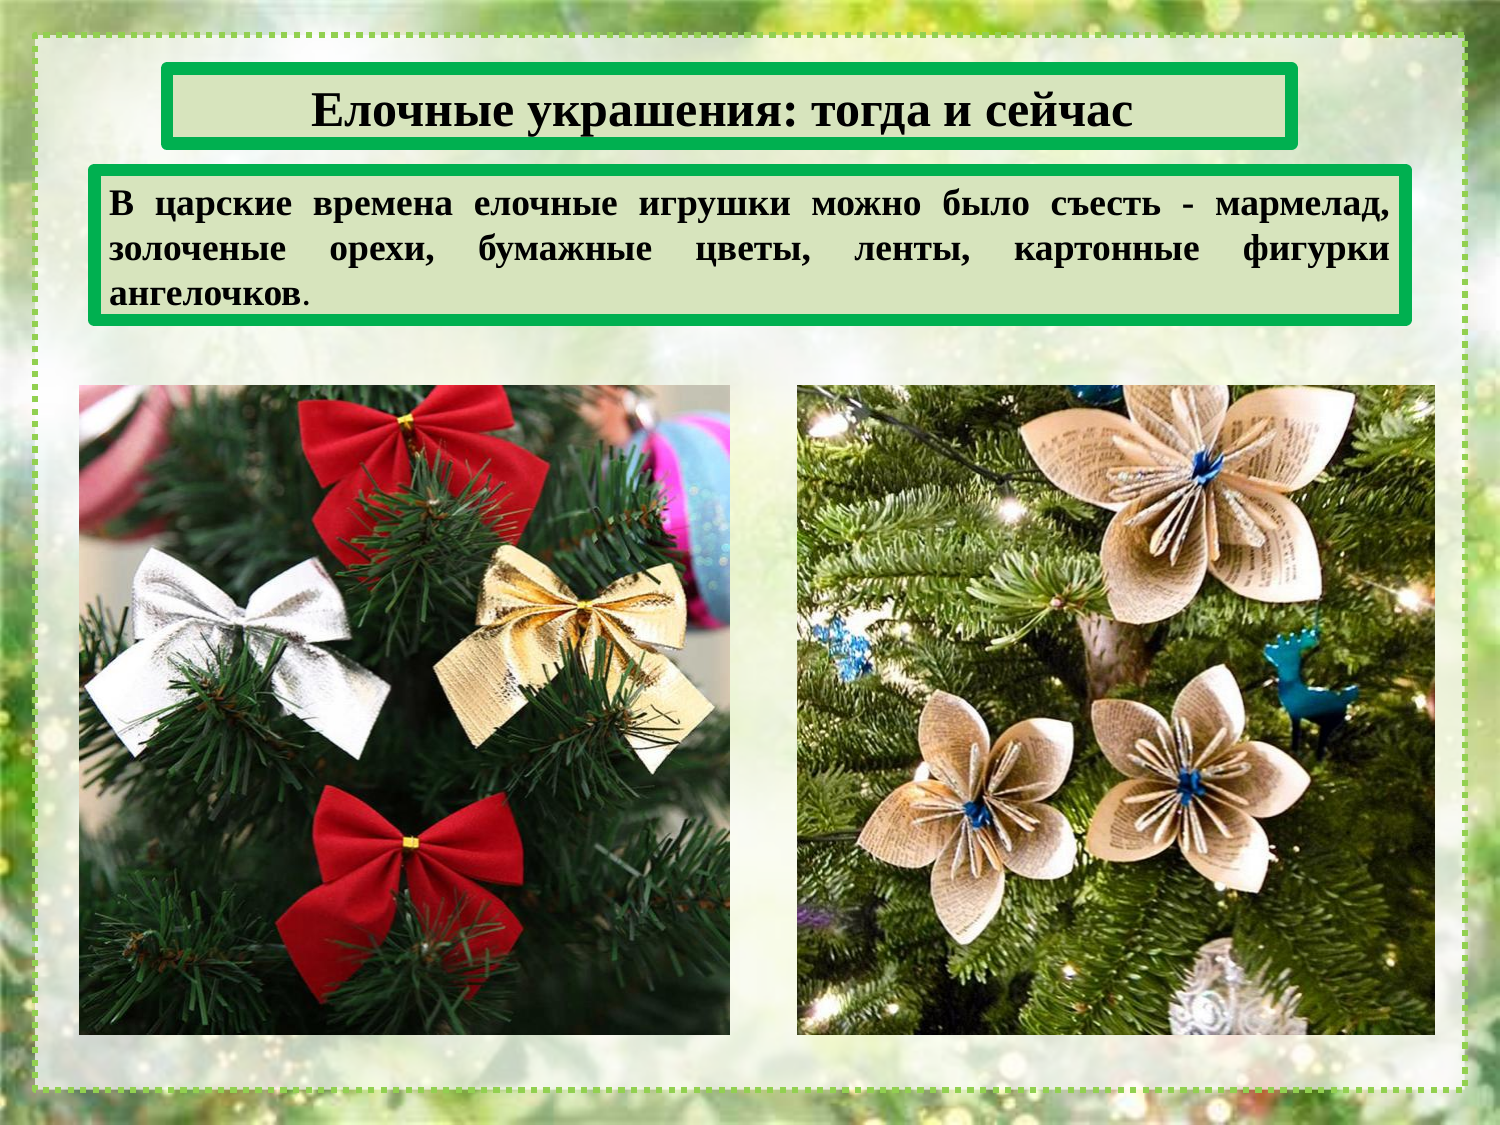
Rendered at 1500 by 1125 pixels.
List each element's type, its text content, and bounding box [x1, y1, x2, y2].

text_box В царские времена елочные игрушки можно было съесть - мармелад, золоченые орехи, бумажные цветы, ленты, картонные фигурки ангелочков. [94, 170, 1406, 320]
text_box Елочные украшения: тогда и сейчас [166, 68, 1292, 144]
picture [0, 0, 1500, 1125]
